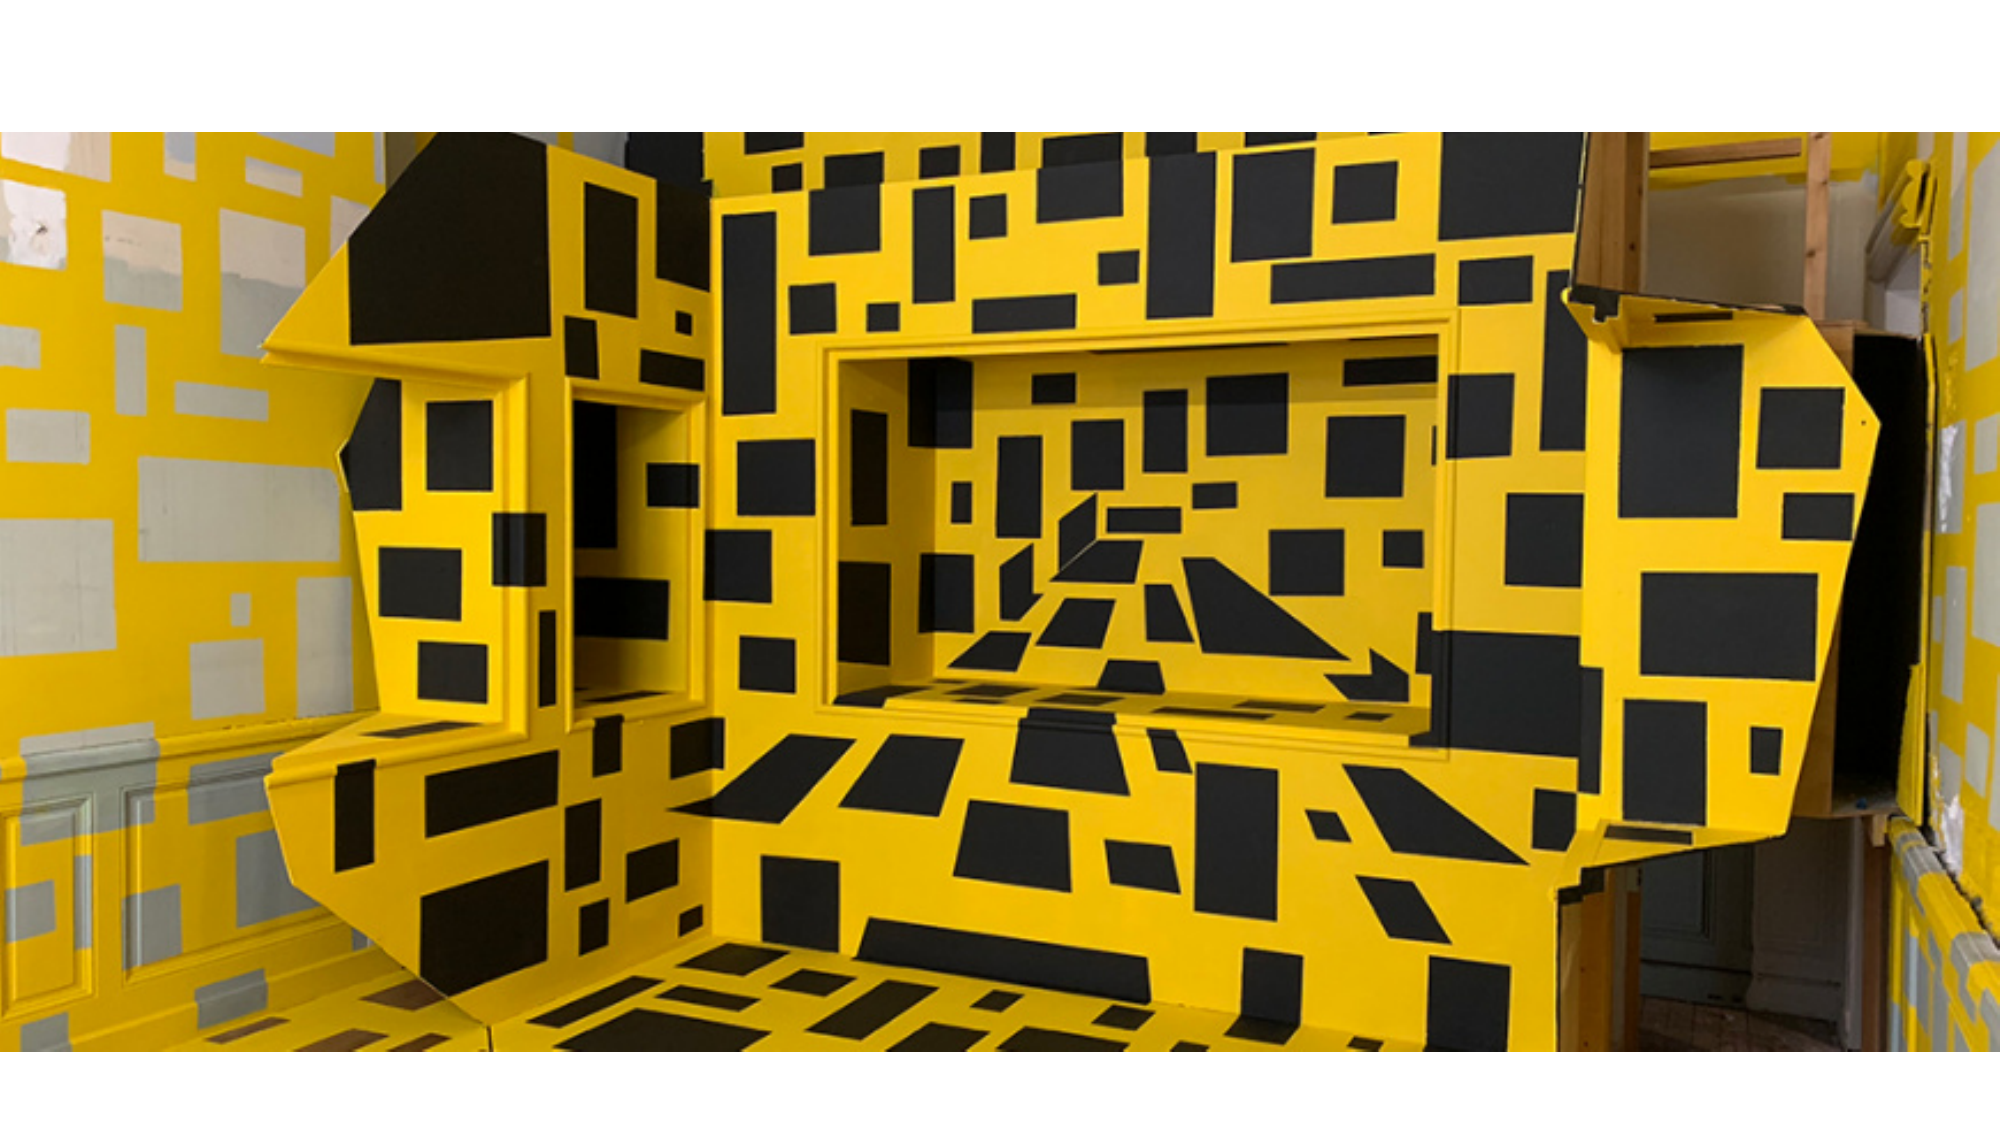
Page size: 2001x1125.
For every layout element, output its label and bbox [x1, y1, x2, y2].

picture [0, 132, 2000, 1052]
